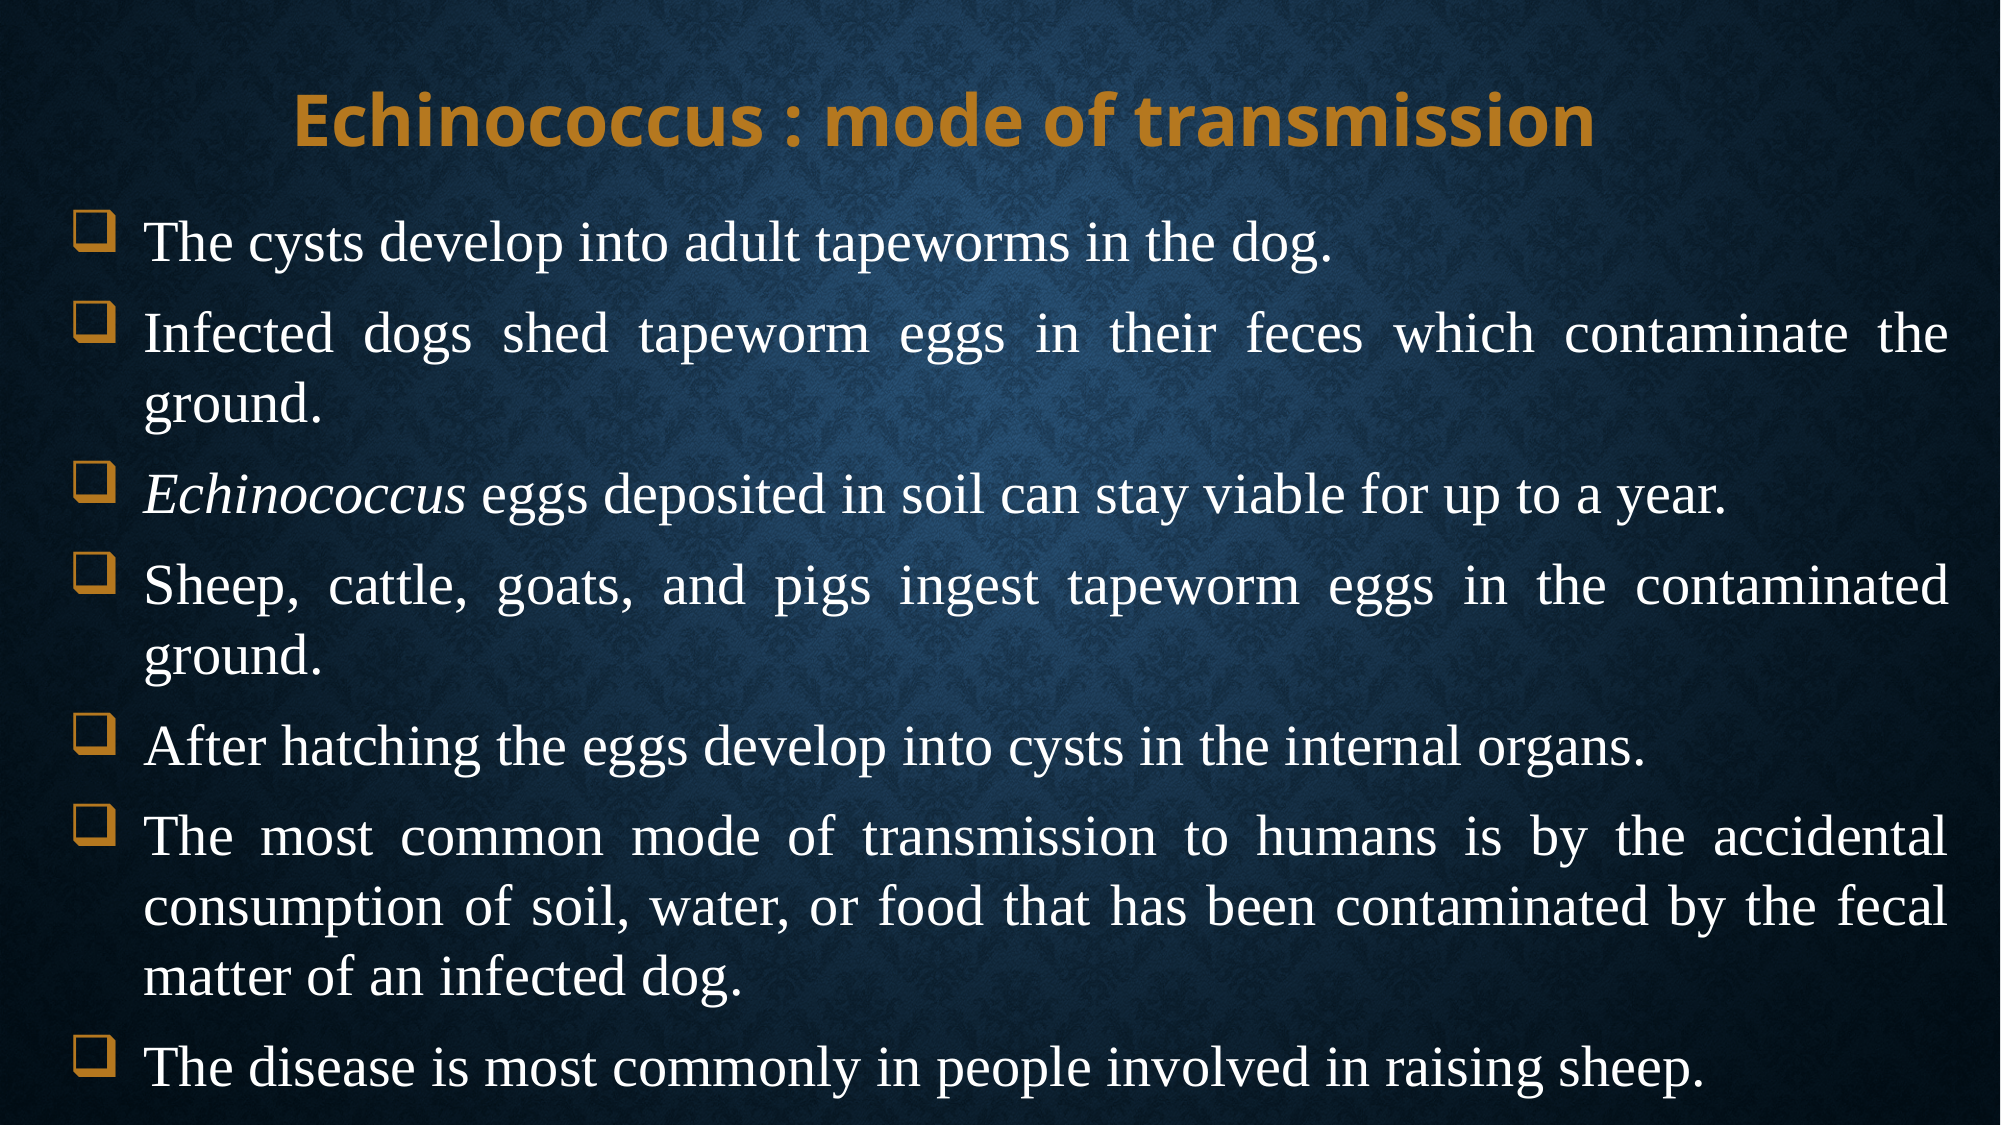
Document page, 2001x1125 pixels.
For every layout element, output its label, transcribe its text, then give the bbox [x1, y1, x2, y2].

subtitle The cysts develop into adult tapeworms in the dog. Infected dogs shed tapeworm eggs in their feces which contaminate the ground. Echinococcus eggs deposited in soil can stay viable for up to a year. Sheep, cattle, goats, and pigs ingest tapeworm eggs in the contaminated ground. After hatching the eggs develop into cysts in the internal organs. The most common mode of transmission to humans is by the accidental consumption of soil, water, or food that has been contaminated by the fecal matter of an infected dog. The disease is most commonly in people involved in raising sheep. [53, 195, 1966, 1125]
title Echinococcus : mode of transmission [90, 19, 1698, 170]
